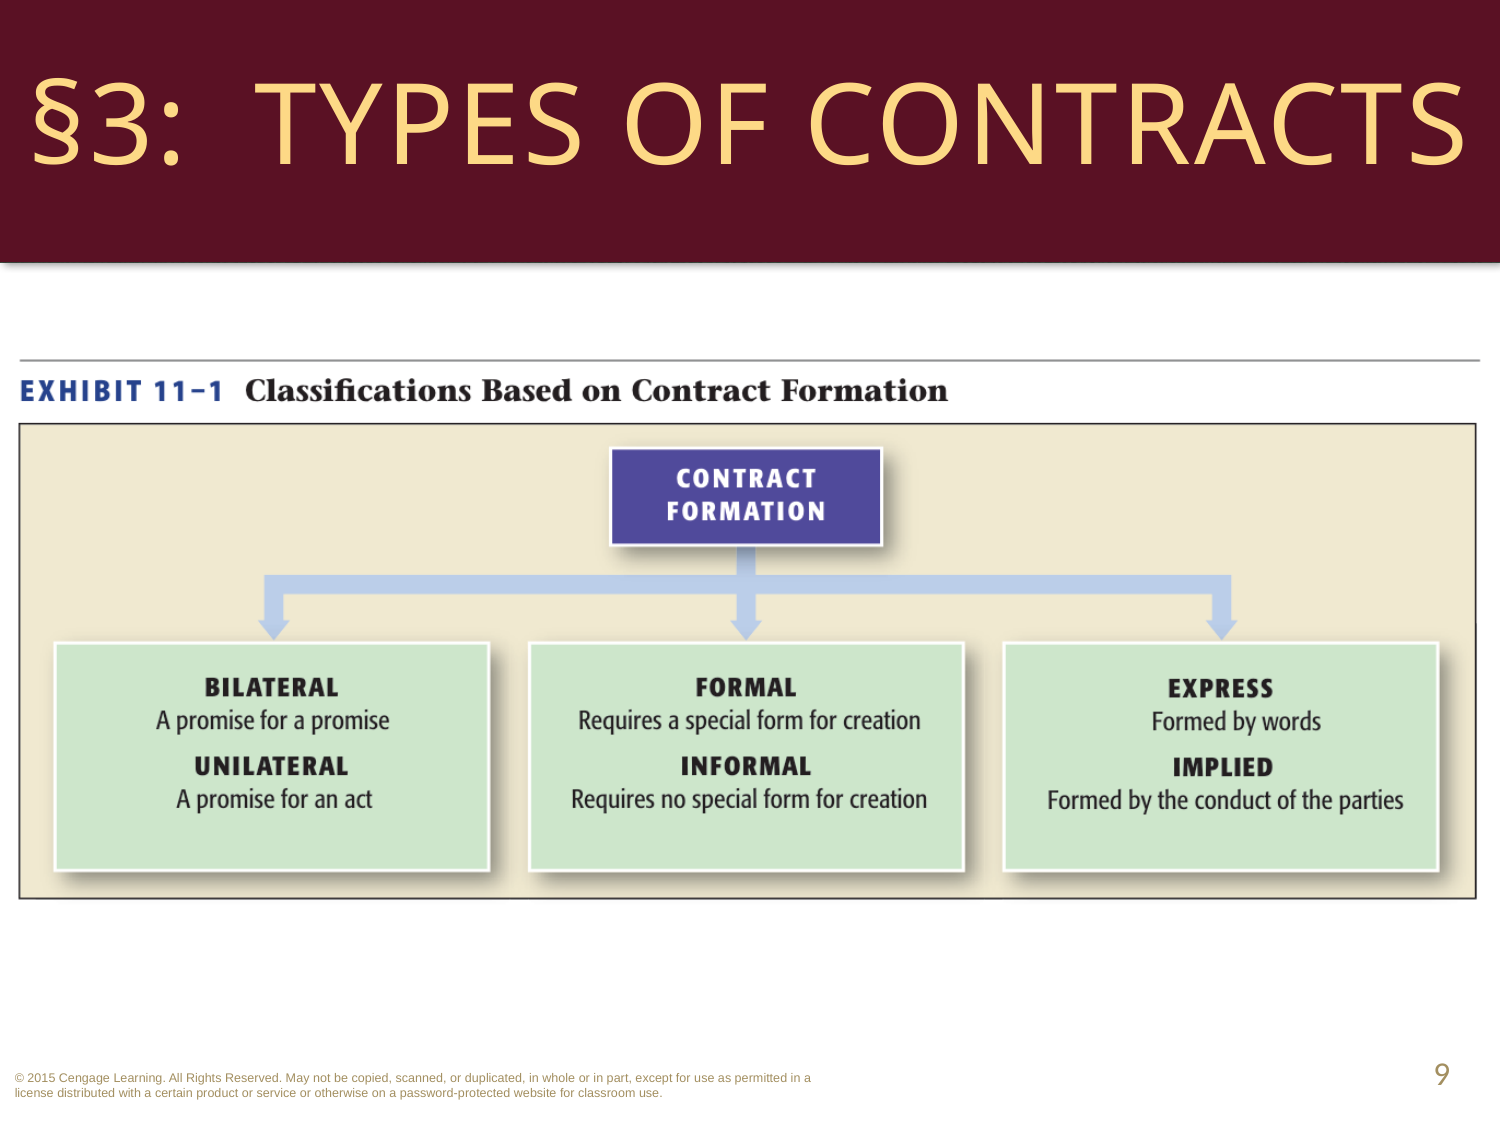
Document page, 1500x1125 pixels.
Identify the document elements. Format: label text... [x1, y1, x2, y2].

picture [0, 342, 1500, 926]
slide_number 9 [1100, 1037, 1450, 1100]
title §3: Types of Contracts [0, 0, 1500, 263]
